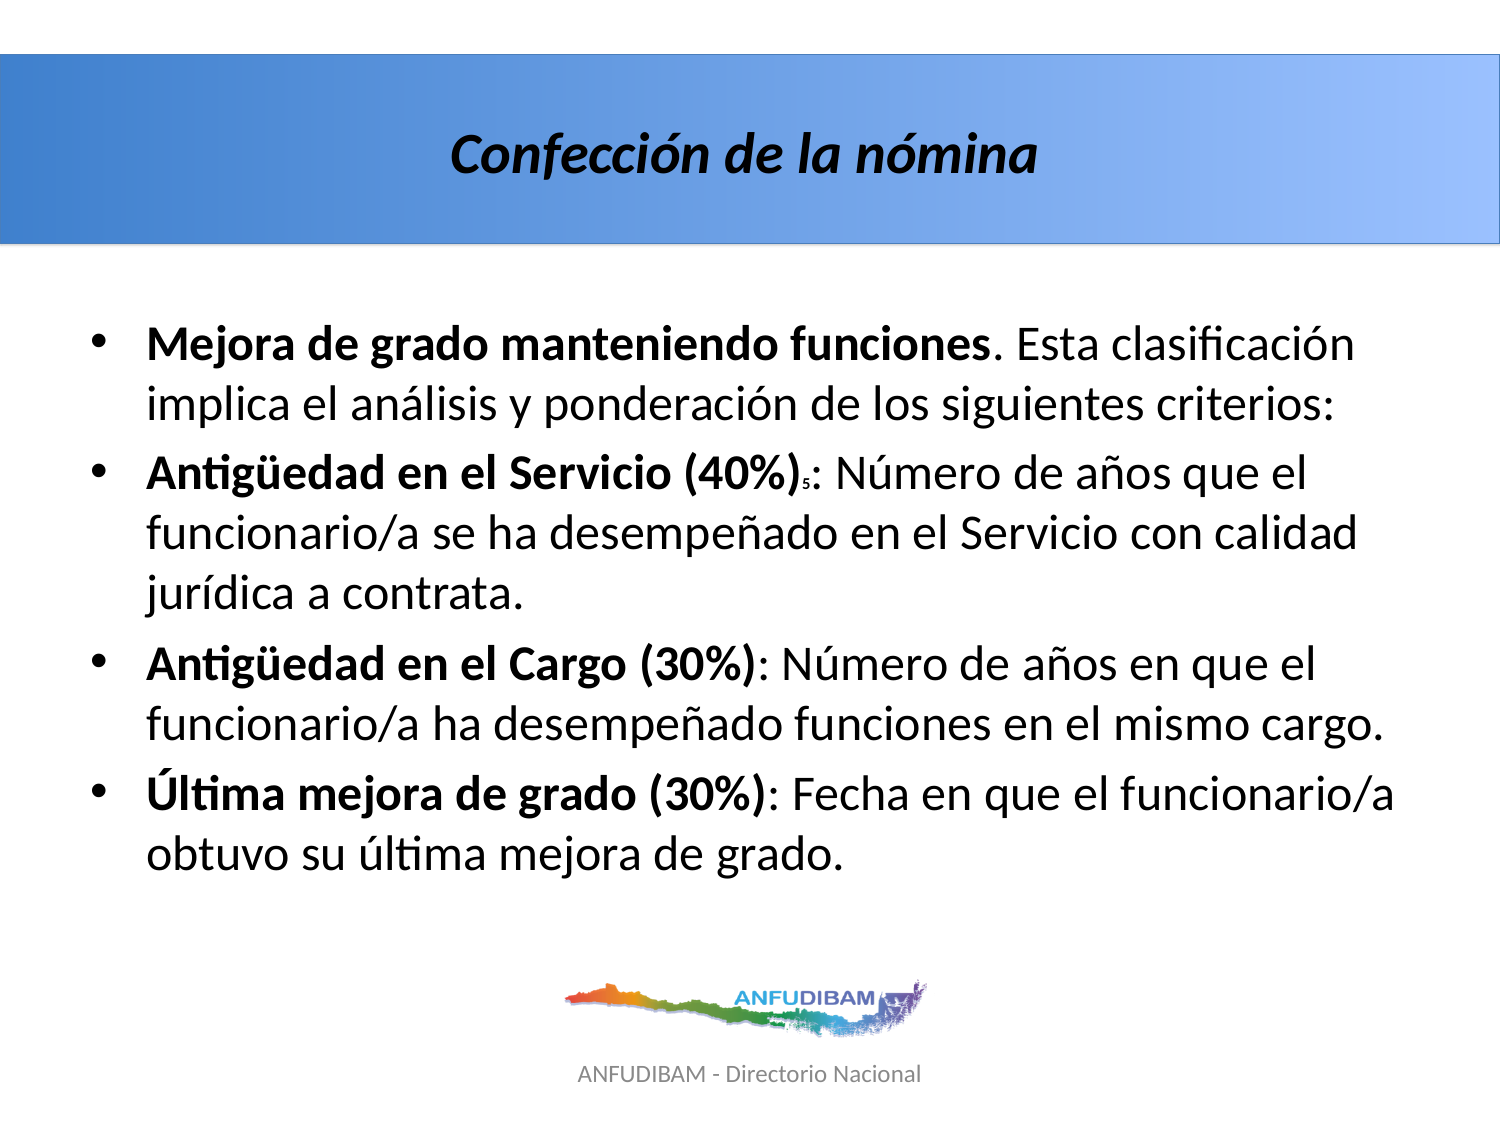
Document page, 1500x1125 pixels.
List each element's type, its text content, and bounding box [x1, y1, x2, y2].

picture [537, 976, 963, 1043]
text_box [0, 54, 1500, 244]
list Mejora de grado manteniendo funciones. Esta clasificación implica el análisis y ponderación de los siguientes criterios: Antigüedad en el Servicio (40%)5: Número de años que el funcionario/a se ha desempeñado en el Servicio con calidad jurídica a contrata. Antigüedad en el Cargo (30%): Número de años en que el funcionario/a ha desempeñado funciones en el mismo cargo. Última mejora de grado (30%): Fecha en que el funcionario/a obtuvo su última mejora de grado. [75, 302, 1425, 1005]
text_box Confección de la nómina [76, 55, 1427, 244]
text_box ANFUDIBAM - Directorio Nacional [512, 1042, 988, 1103]
